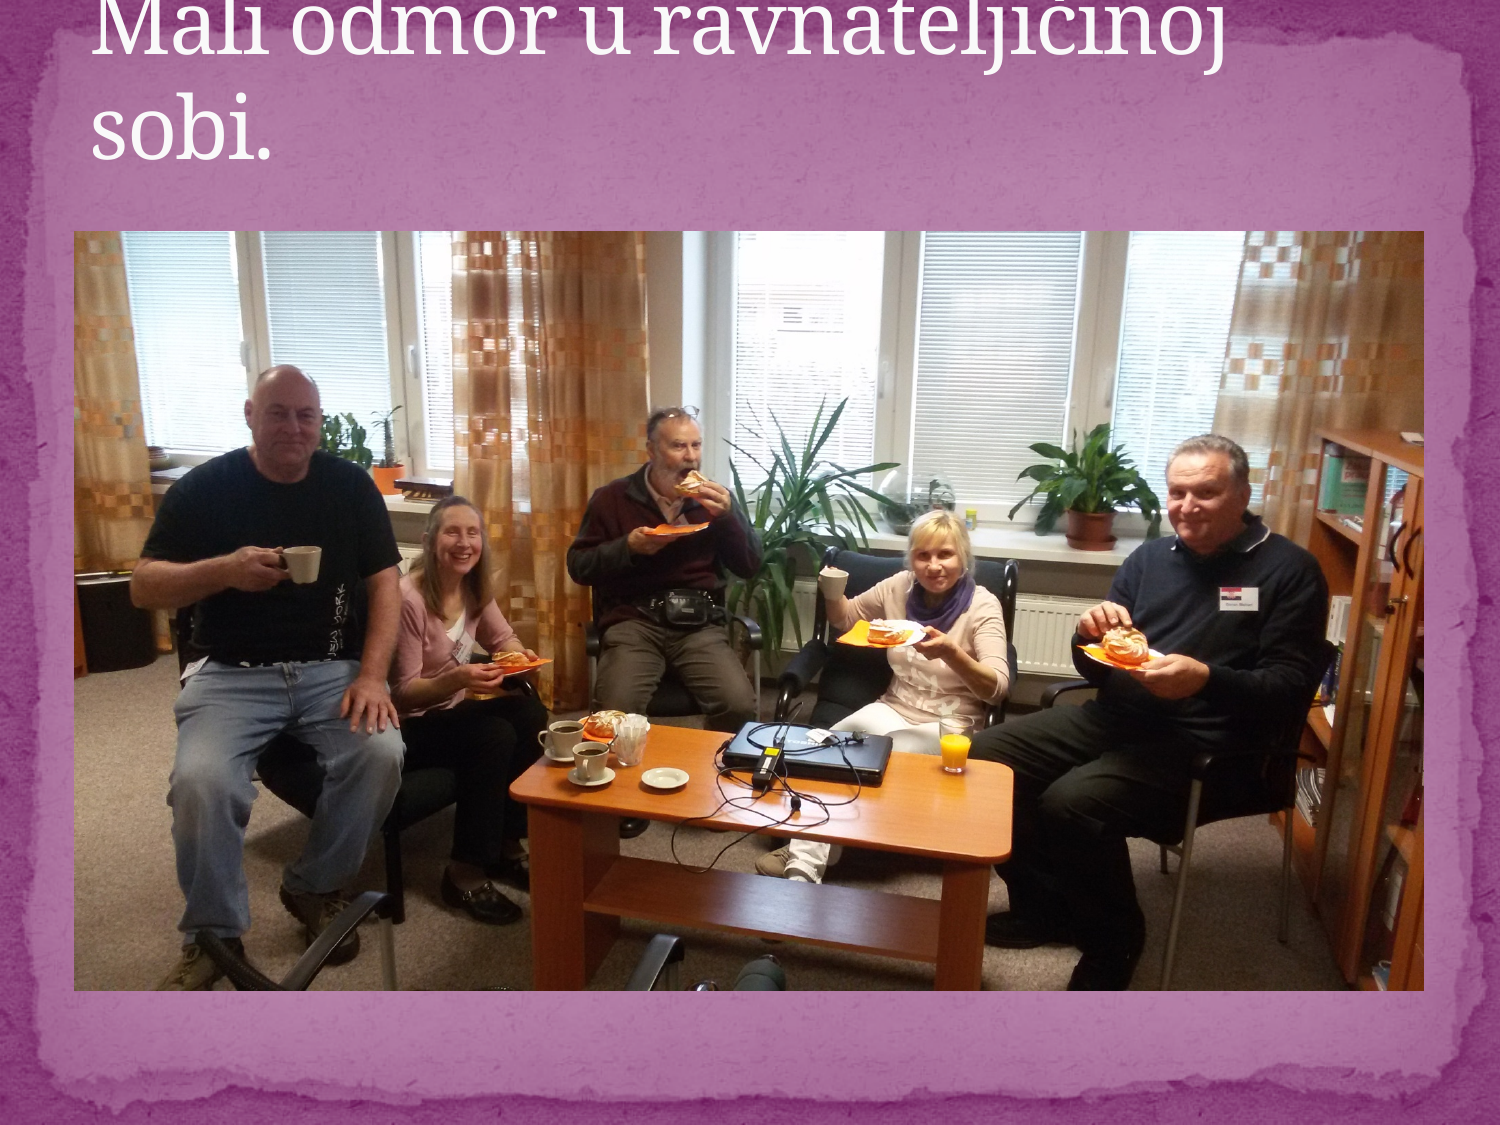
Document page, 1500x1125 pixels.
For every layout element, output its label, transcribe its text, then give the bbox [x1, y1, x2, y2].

title Mali odmor u ravnateljičinoj sobi. [74, 24, 1425, 185]
picture [74, 231, 1424, 991]
